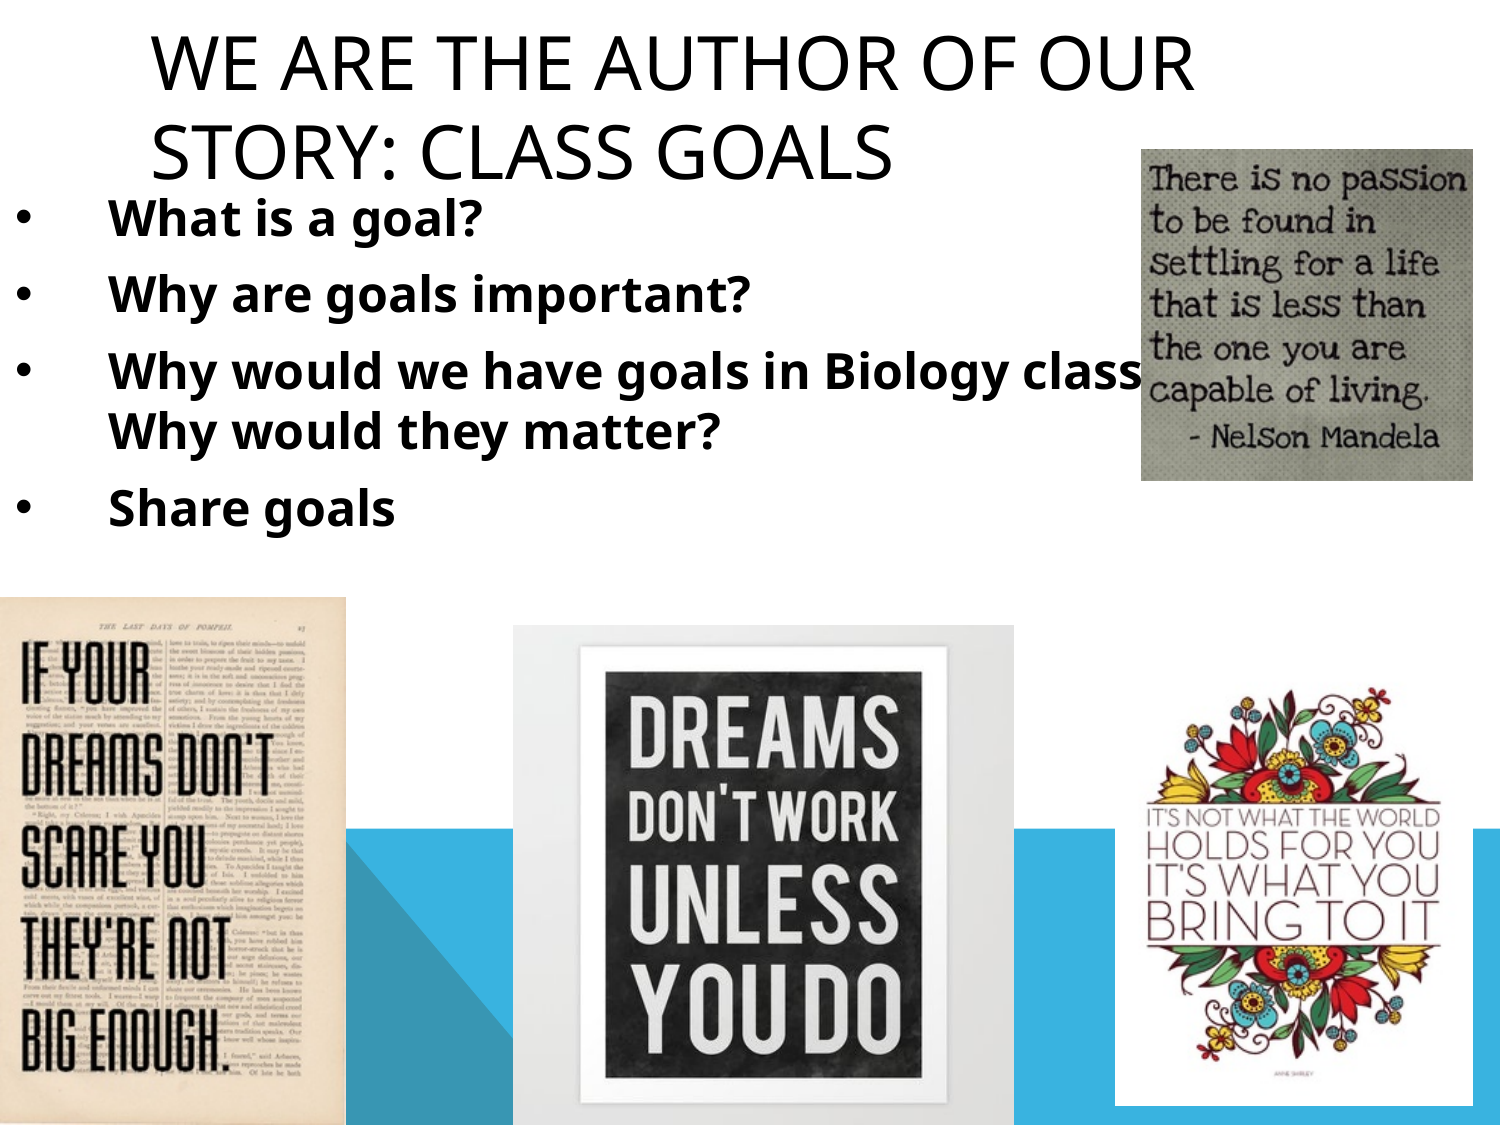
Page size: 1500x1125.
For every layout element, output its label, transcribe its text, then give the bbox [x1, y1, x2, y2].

picture [1141, 149, 1473, 482]
picture [0, 597, 346, 1125]
list What is a goal? Why are goals important? Why would we have goals in Biology class? Why would they matter? Share goals [0, 178, 1234, 767]
picture [1115, 659, 1473, 1106]
title WE ARE THE AUTHOR OF OUR STORY: Class Goals [135, 60, 1369, 150]
picture [513, 625, 1014, 1125]
